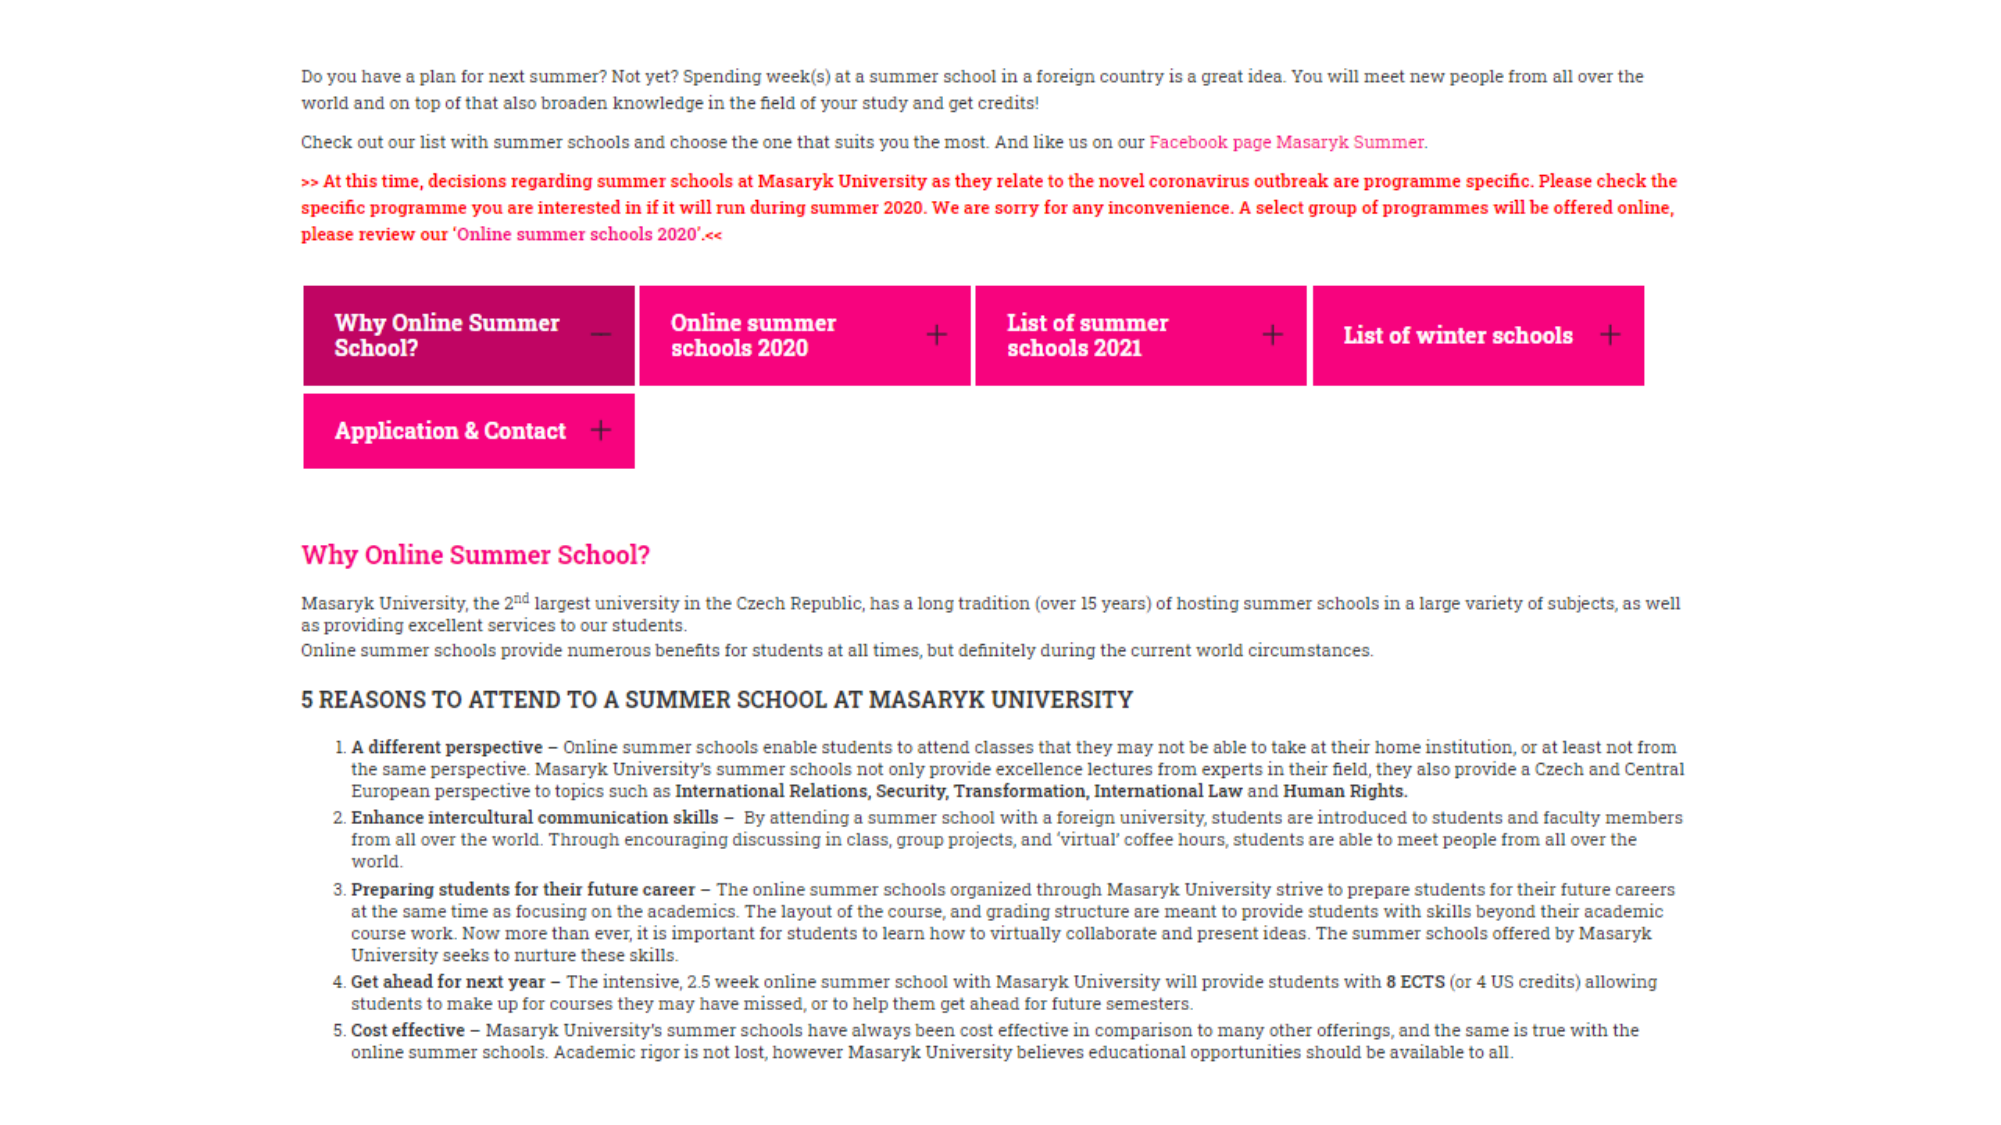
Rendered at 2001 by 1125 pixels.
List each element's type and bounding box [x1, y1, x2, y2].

picture [296, 53, 1704, 1071]
